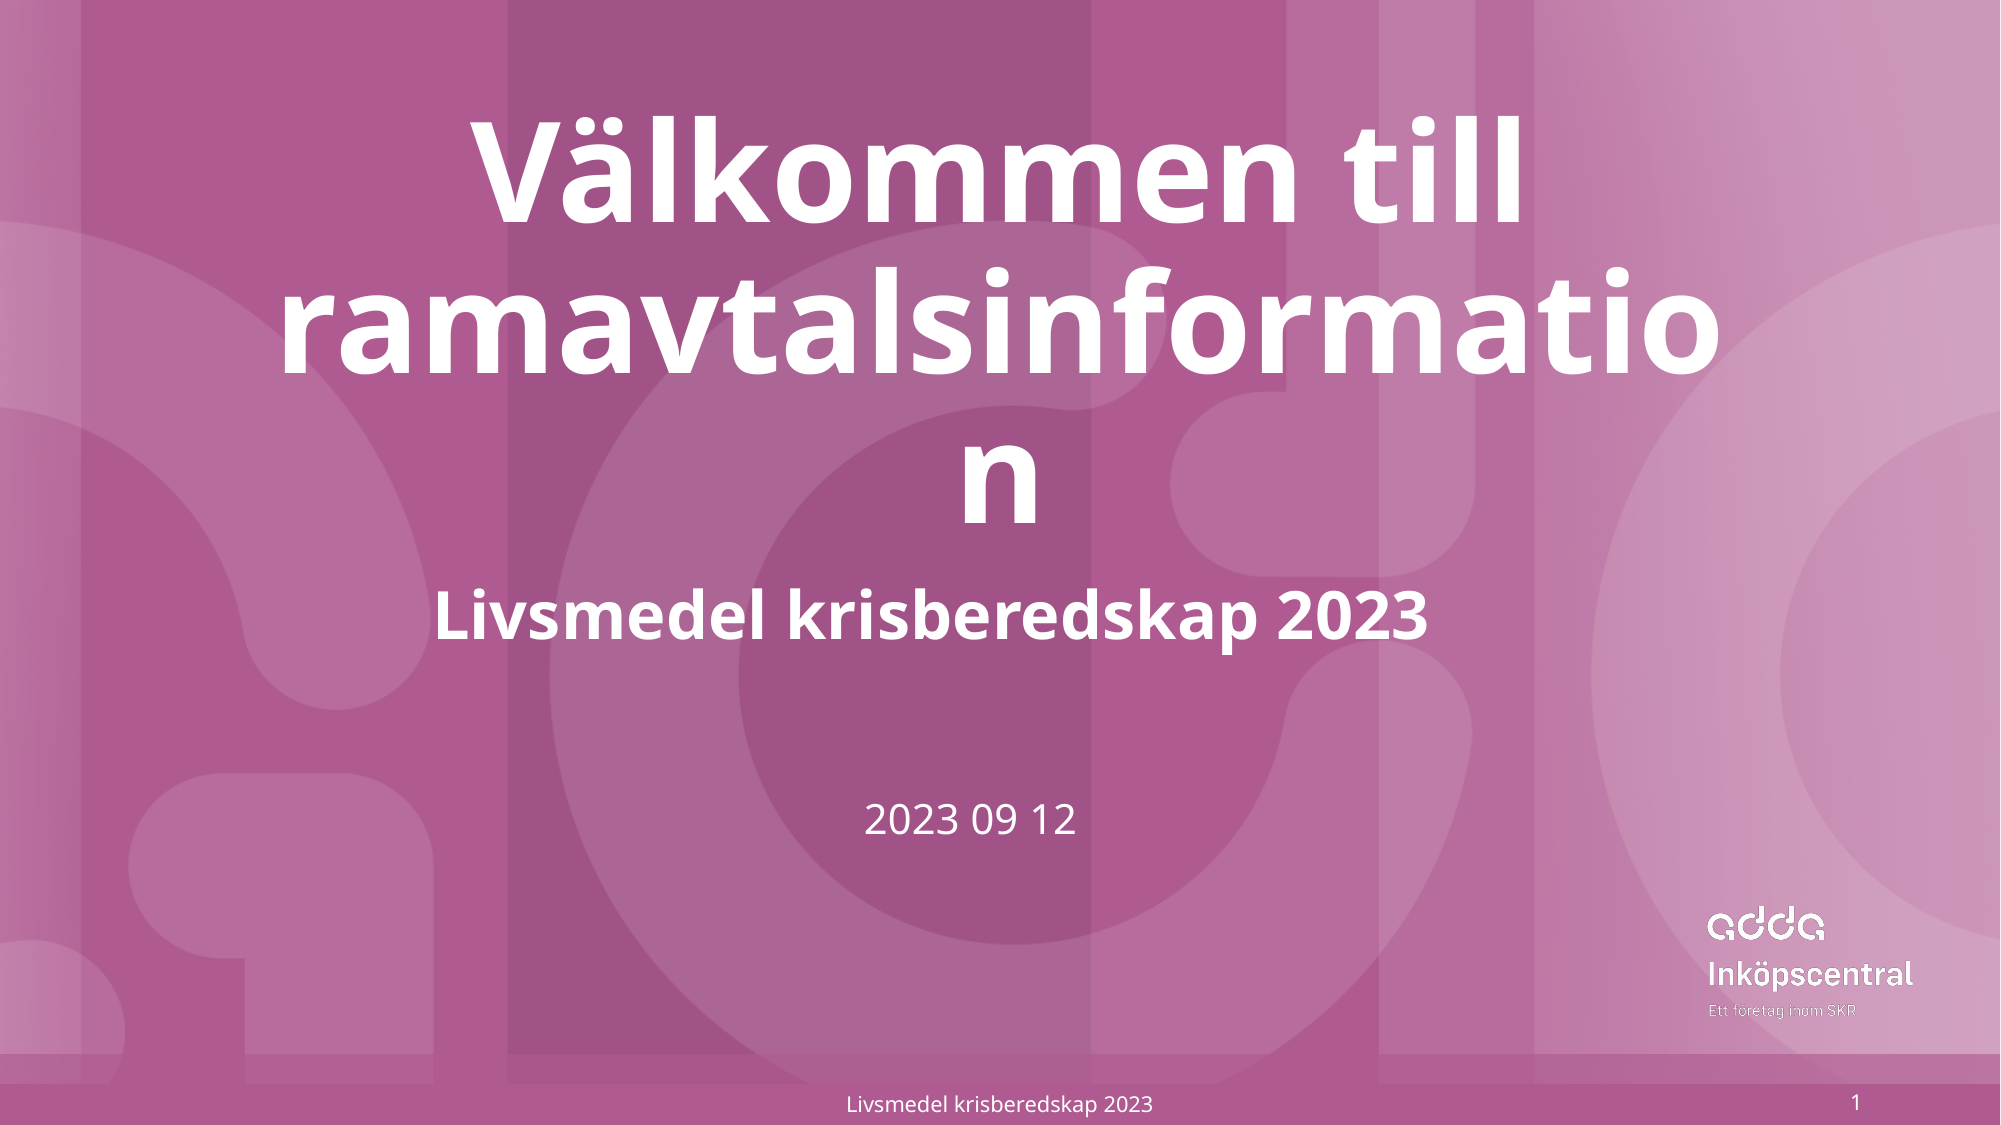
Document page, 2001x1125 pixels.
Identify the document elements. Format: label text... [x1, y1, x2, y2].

footer Livsmedel krisberedskap 2023 [662, 1082, 1338, 1125]
slide_number 1 [1412, 1082, 1863, 1125]
slide_number 2023 09 12 [700, 758, 1241, 878]
title Välkommen till ramavtalsinformation [249, 175, 1750, 555]
picture [0, 0, 2001, 1125]
subtitle Livsmedel krisberedskap 2023 [112, 573, 1750, 673]
